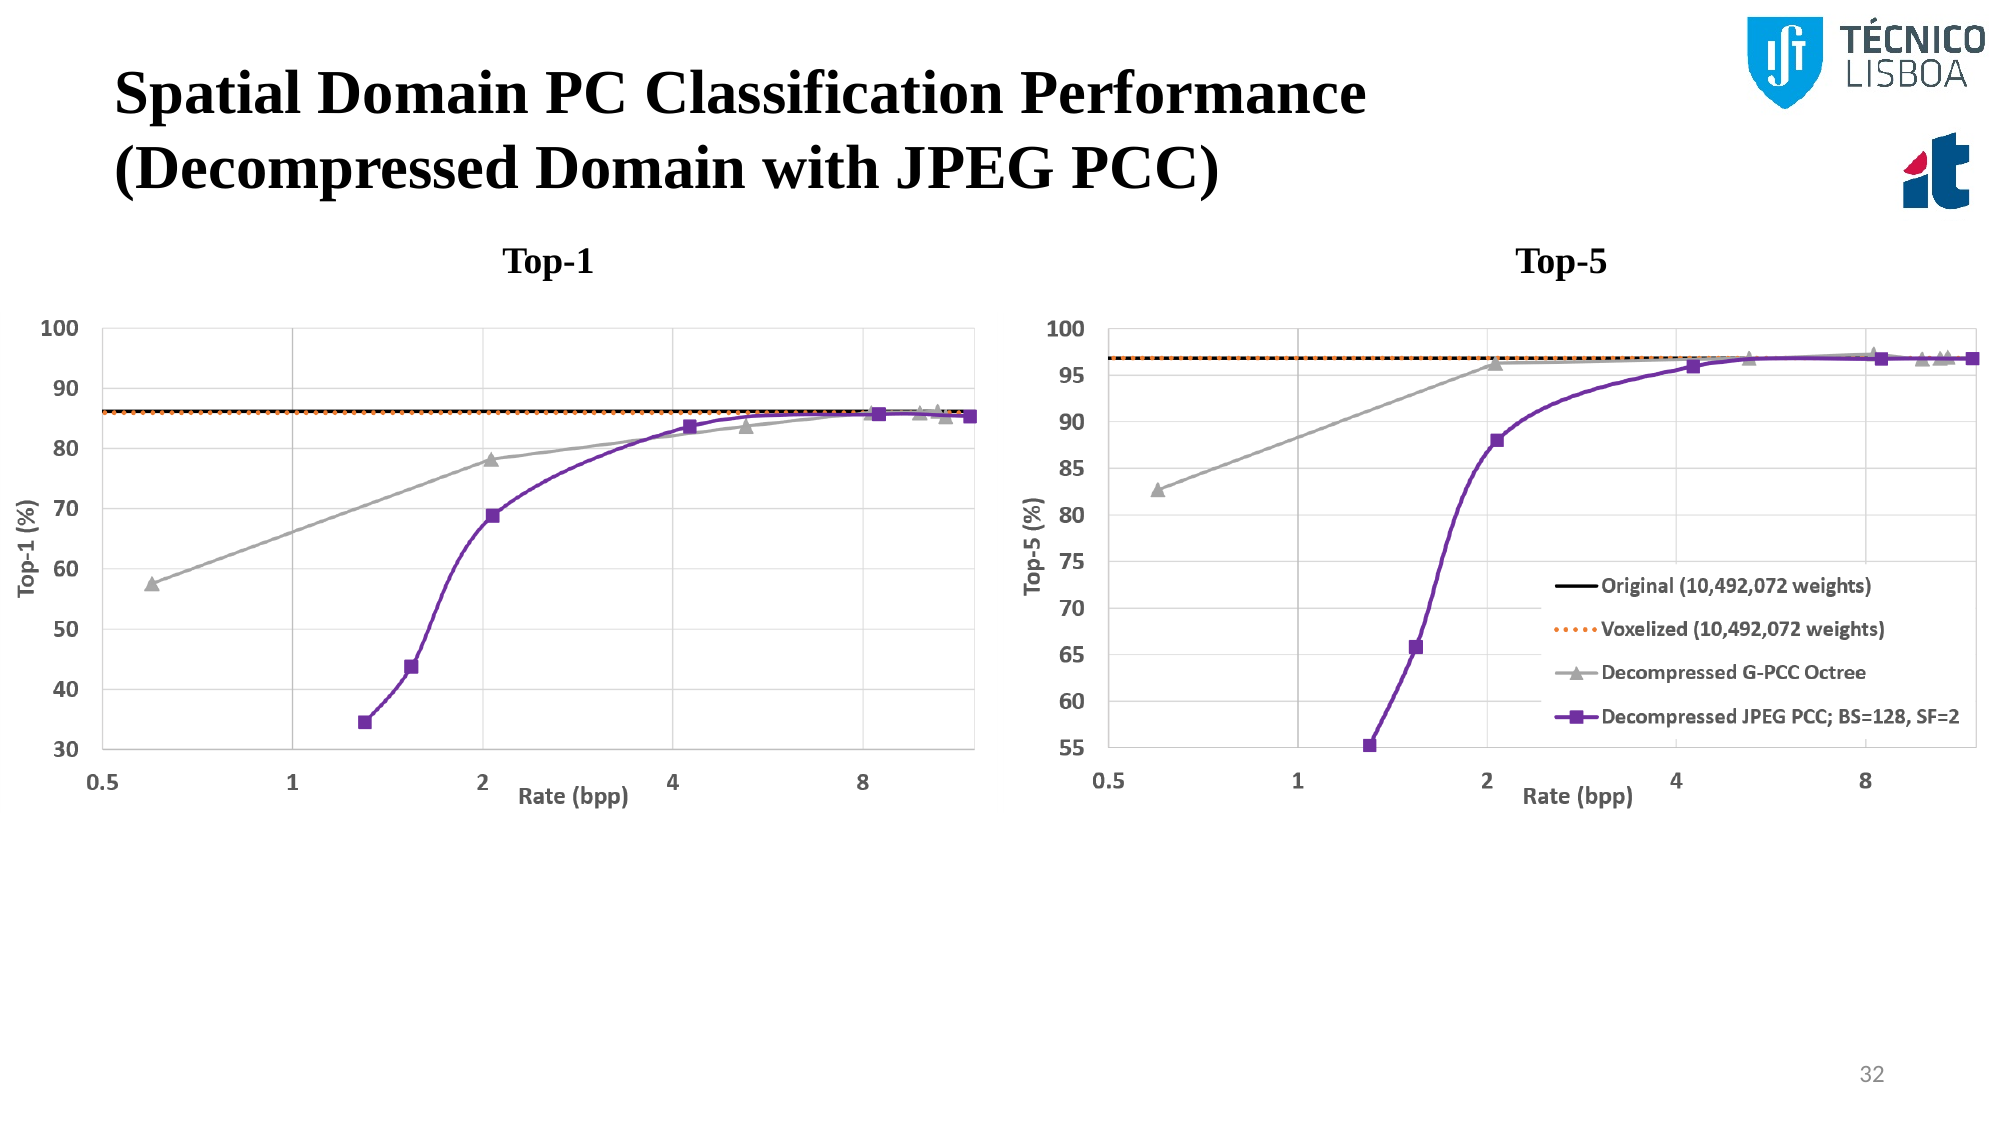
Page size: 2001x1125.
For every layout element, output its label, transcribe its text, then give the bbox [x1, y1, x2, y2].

picture [0, 312, 2000, 813]
picture [1732, 0, 2000, 118]
text_box Top-1 Top-5 [487, 229, 2000, 289]
title Spatial Domain PC Classification Performance (Decompressed Domain with JPEG PCC) [99, 32, 1746, 220]
slide_number 32 [1433, 1042, 1900, 1103]
picture [1893, 126, 1986, 221]
